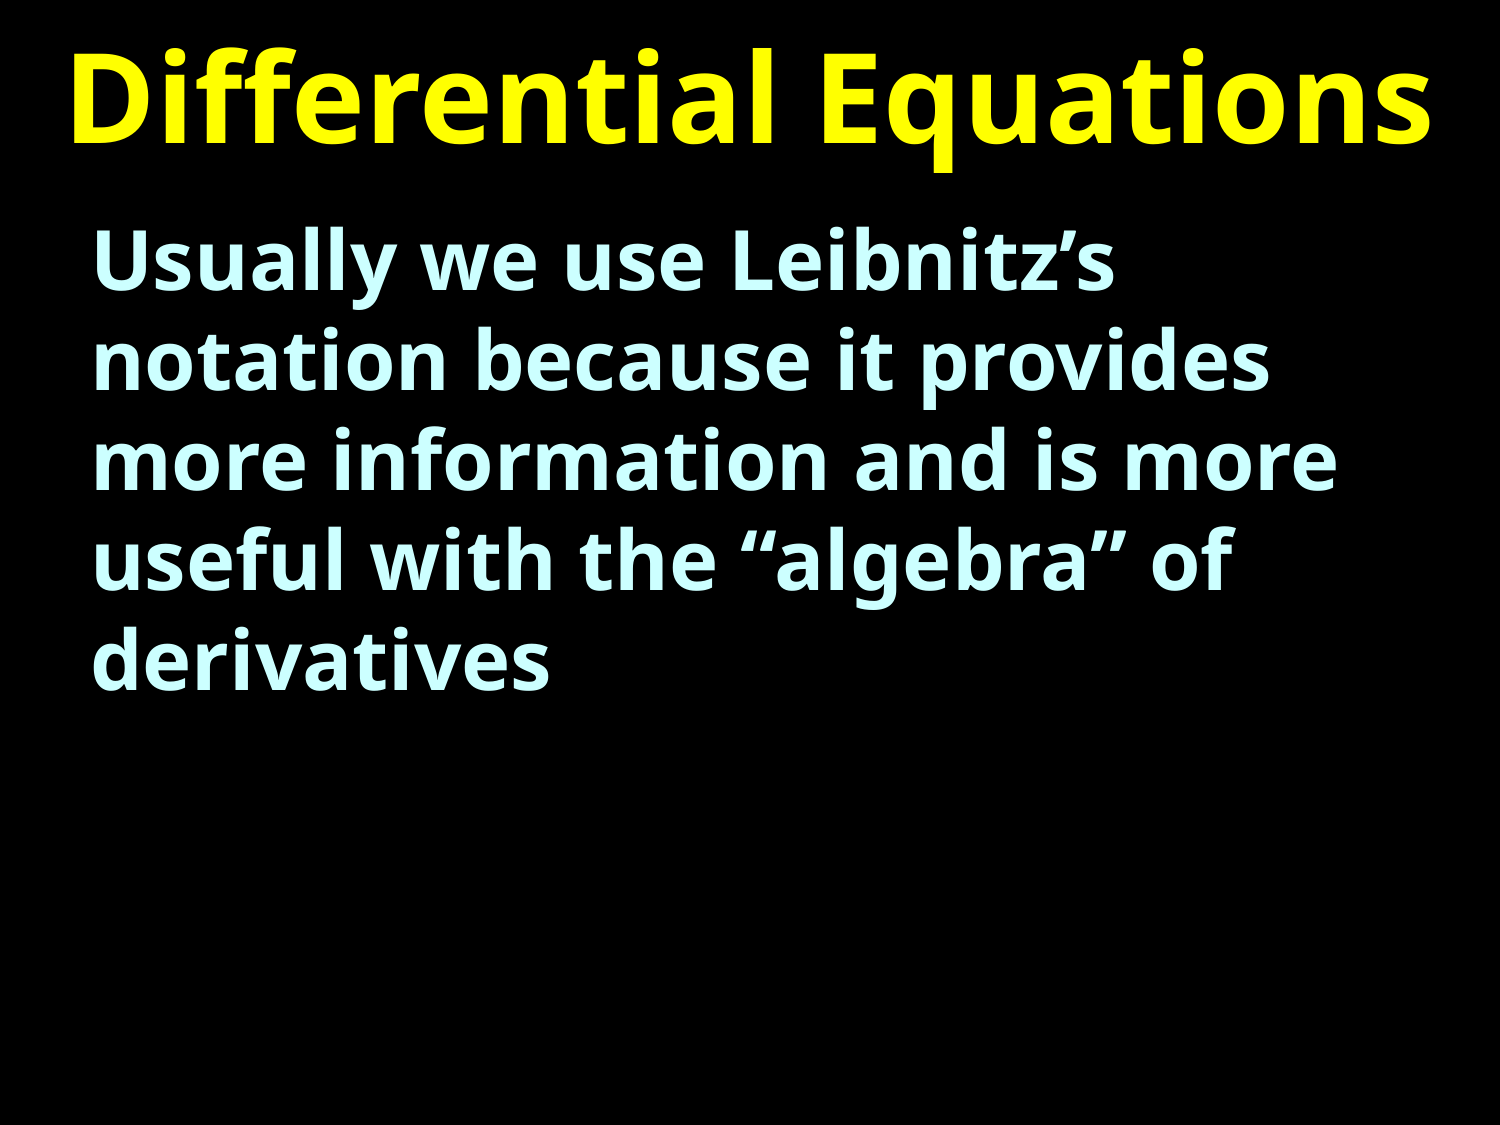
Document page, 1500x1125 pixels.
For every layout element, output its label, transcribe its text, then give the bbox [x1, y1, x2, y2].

list Usually we use Leibnitz’s notation because it provides more information and is more useful with the “algebra” of derivatives [75, 200, 1425, 1125]
title Differential Equations [0, 0, 1500, 188]
